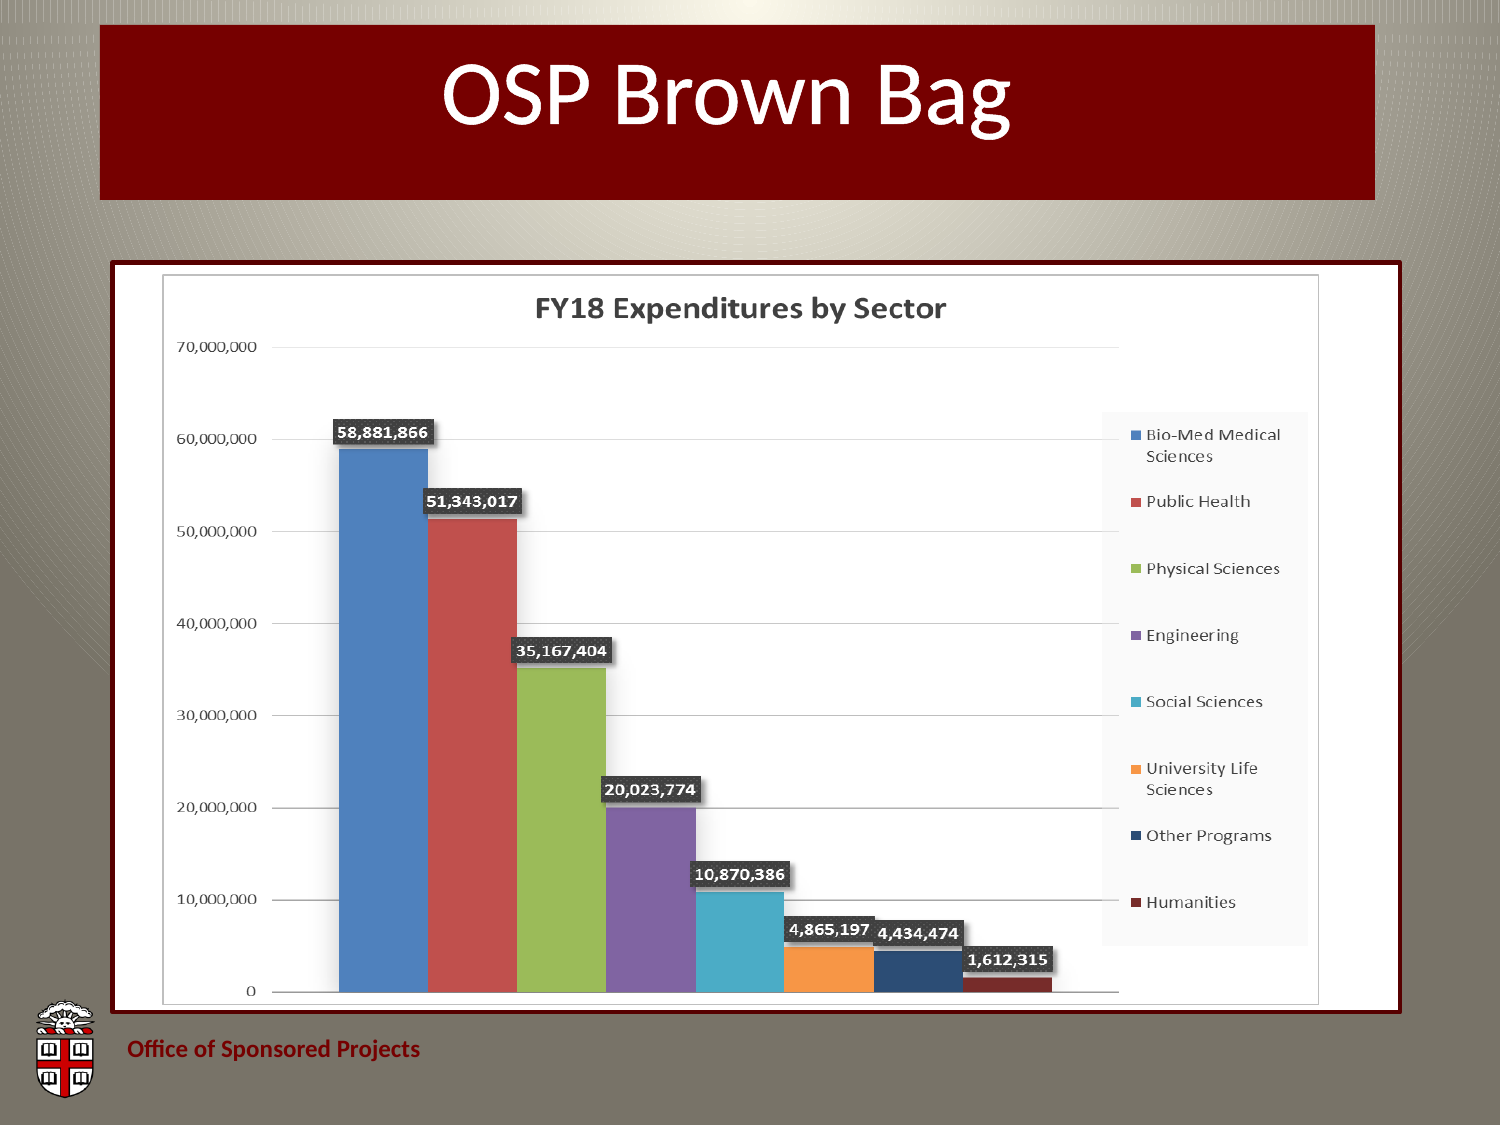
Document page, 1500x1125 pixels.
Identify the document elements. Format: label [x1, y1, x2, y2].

picture [162, 274, 1319, 1005]
picture [24, 999, 114, 1099]
